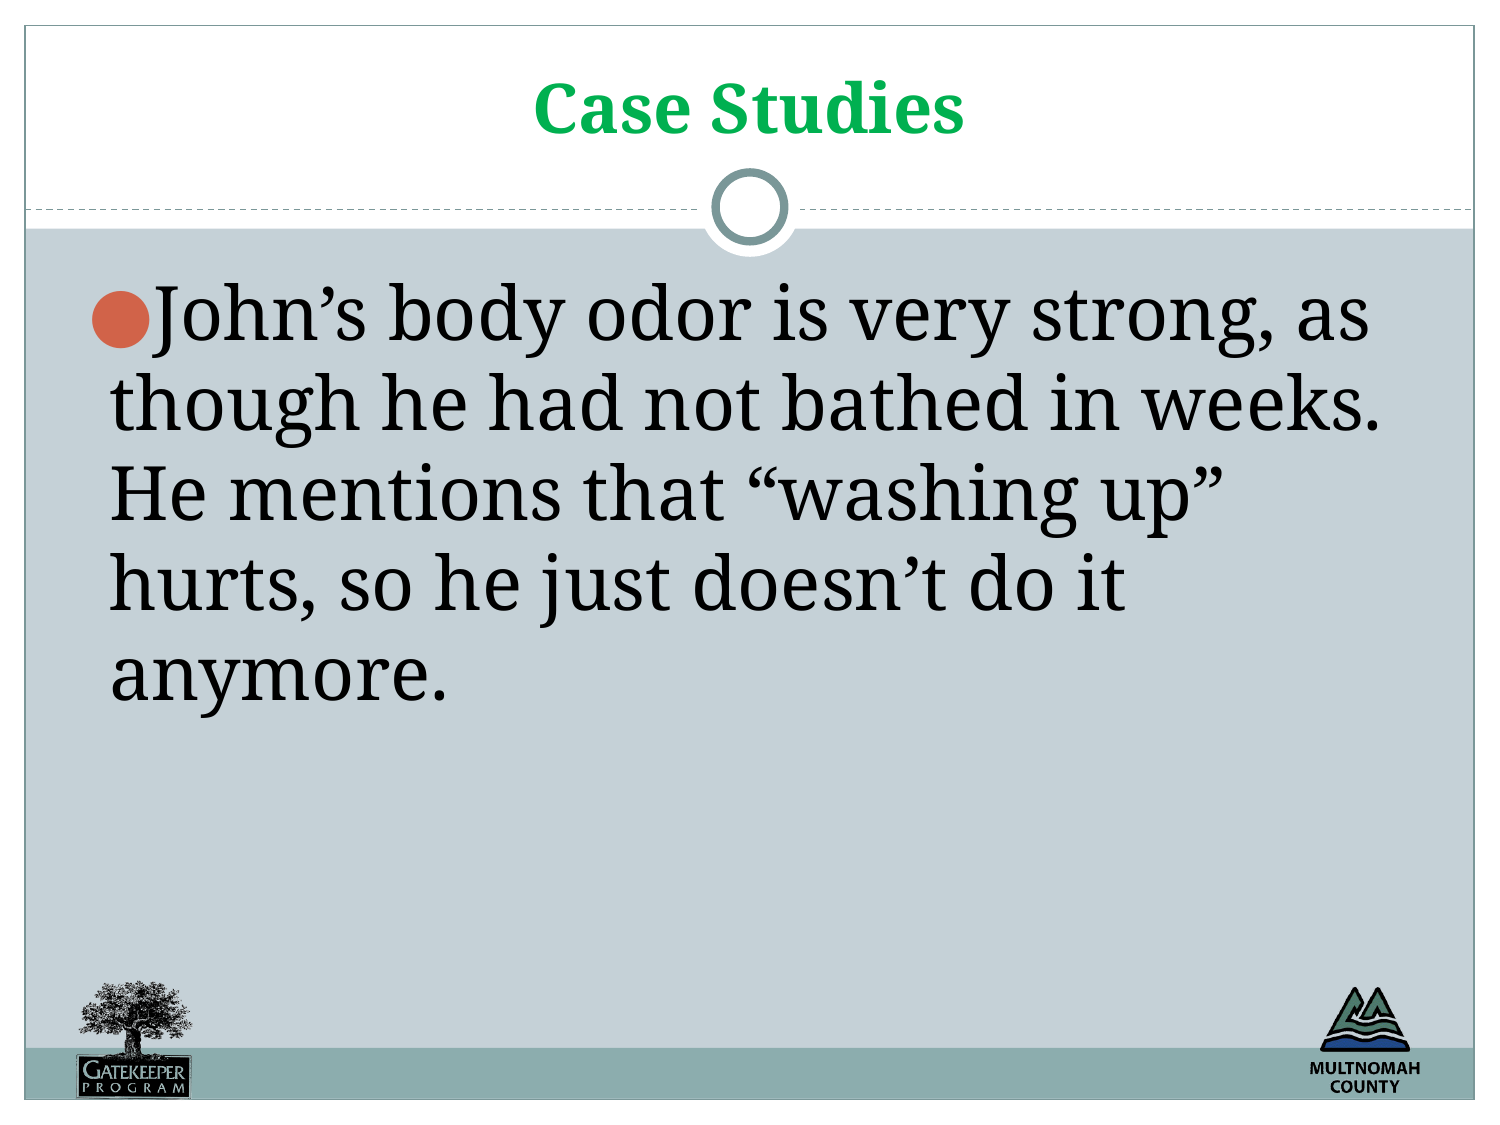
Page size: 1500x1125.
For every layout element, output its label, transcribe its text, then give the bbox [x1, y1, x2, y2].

title Case Studies [49, 37, 1450, 162]
picture [1304, 1001, 1425, 1100]
picture [74, 1001, 195, 1101]
list John’s body odor is very strong, as though he had not bathed in weeks. He mentions that “washing up” hurts, so he just doesn’t do it anymore. [49, 250, 1445, 1001]
